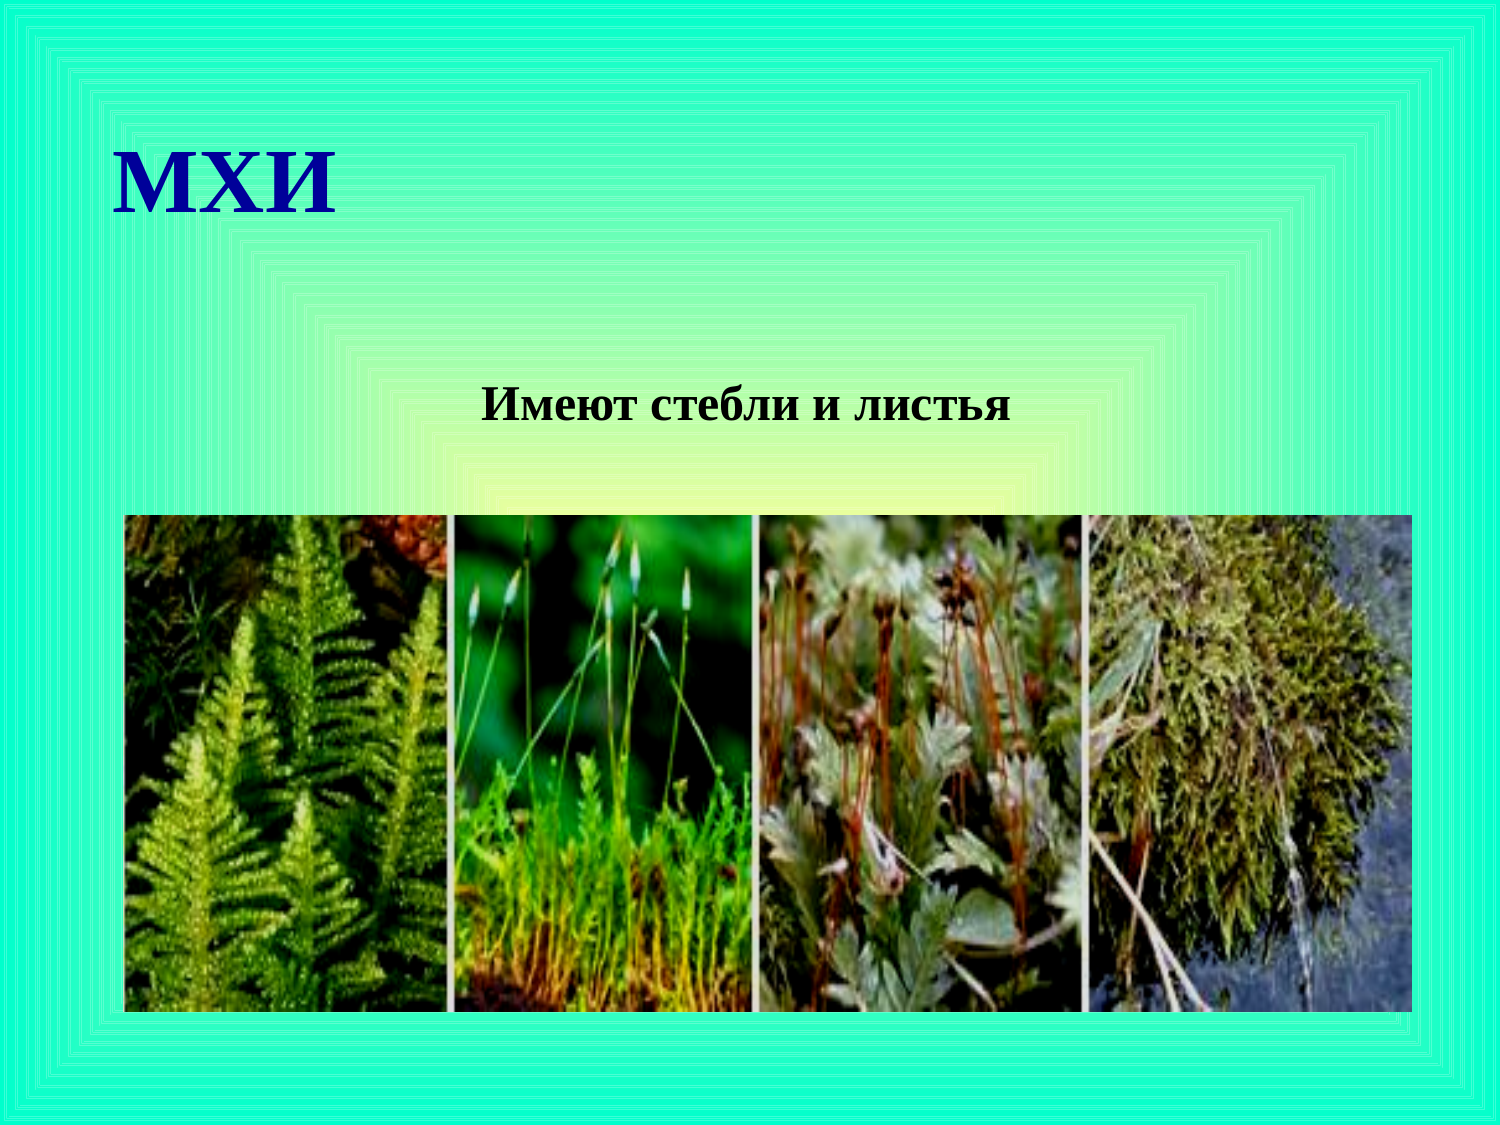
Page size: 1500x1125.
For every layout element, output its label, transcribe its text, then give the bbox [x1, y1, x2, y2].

picture [123, 515, 1412, 1012]
text_box Имеют стебли и листья [466, 338, 1081, 443]
list МХИ [40, 113, 1392, 857]
